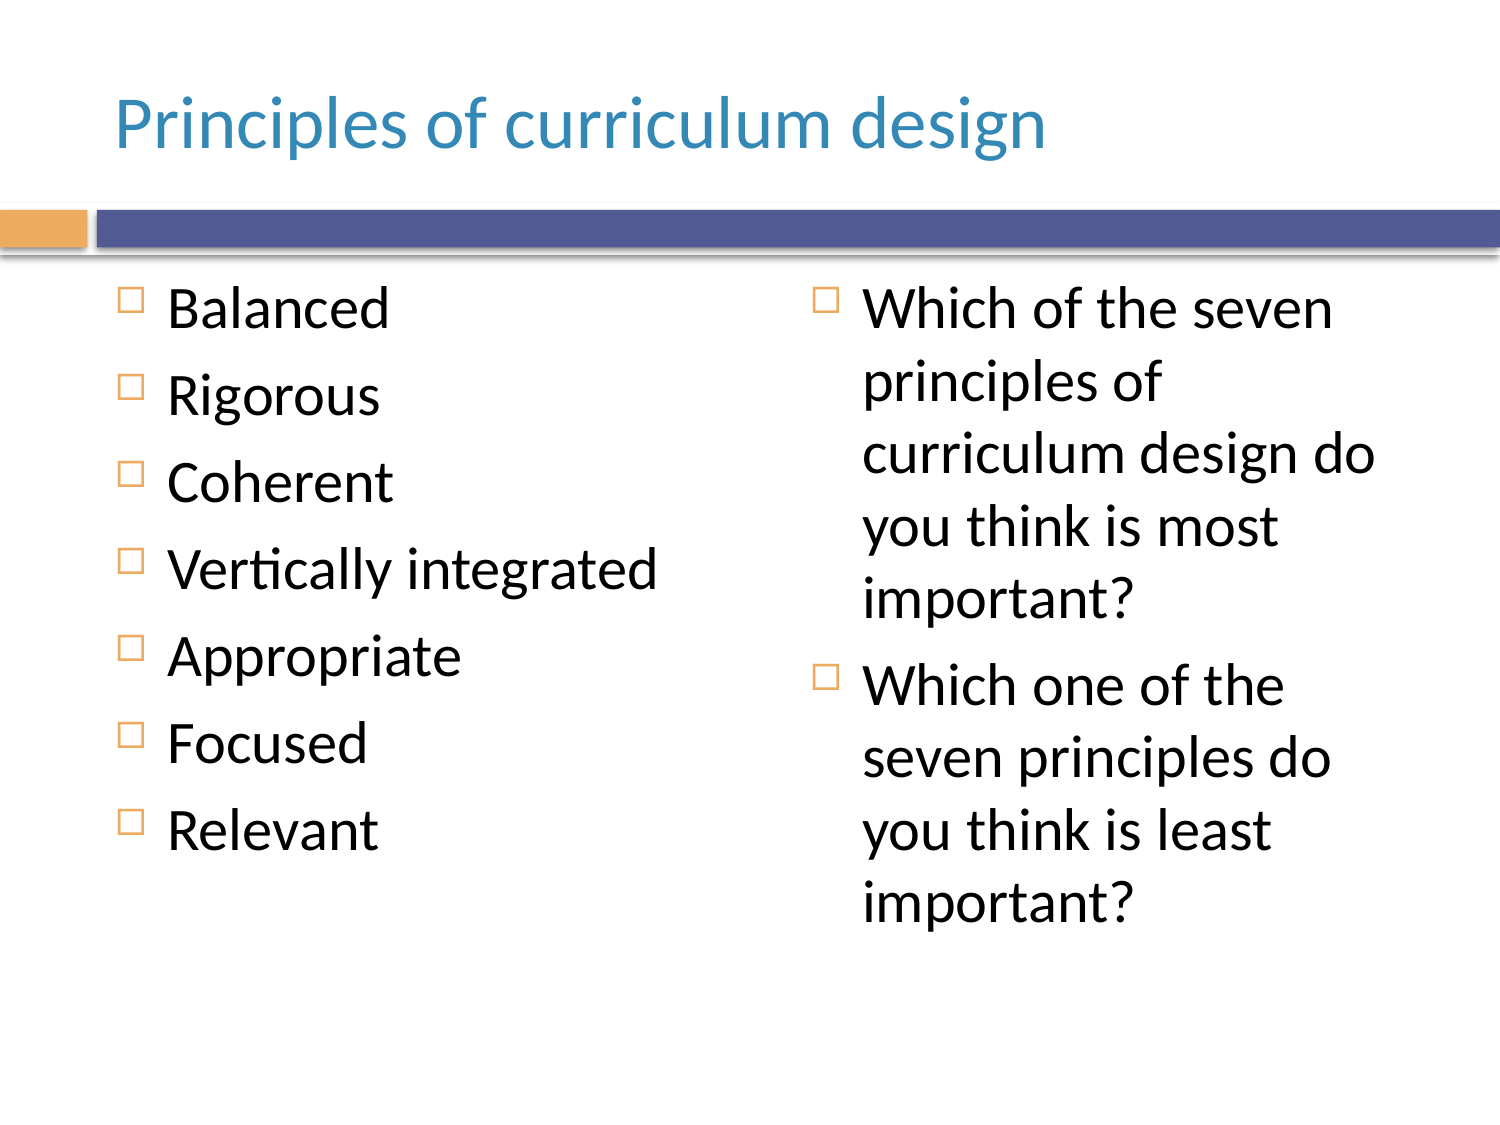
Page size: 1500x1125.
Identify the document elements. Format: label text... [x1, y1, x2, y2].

list Which of the seven principles of curriculum design do you think is most important? Which one of the seven principles do you think is least important? [794, 260, 1433, 1011]
title Principles of curriculum design [99, 37, 1438, 200]
list Balanced Rigorous Coherent Vertically integrated Appropriate Focused Relevant [99, 260, 738, 1011]
